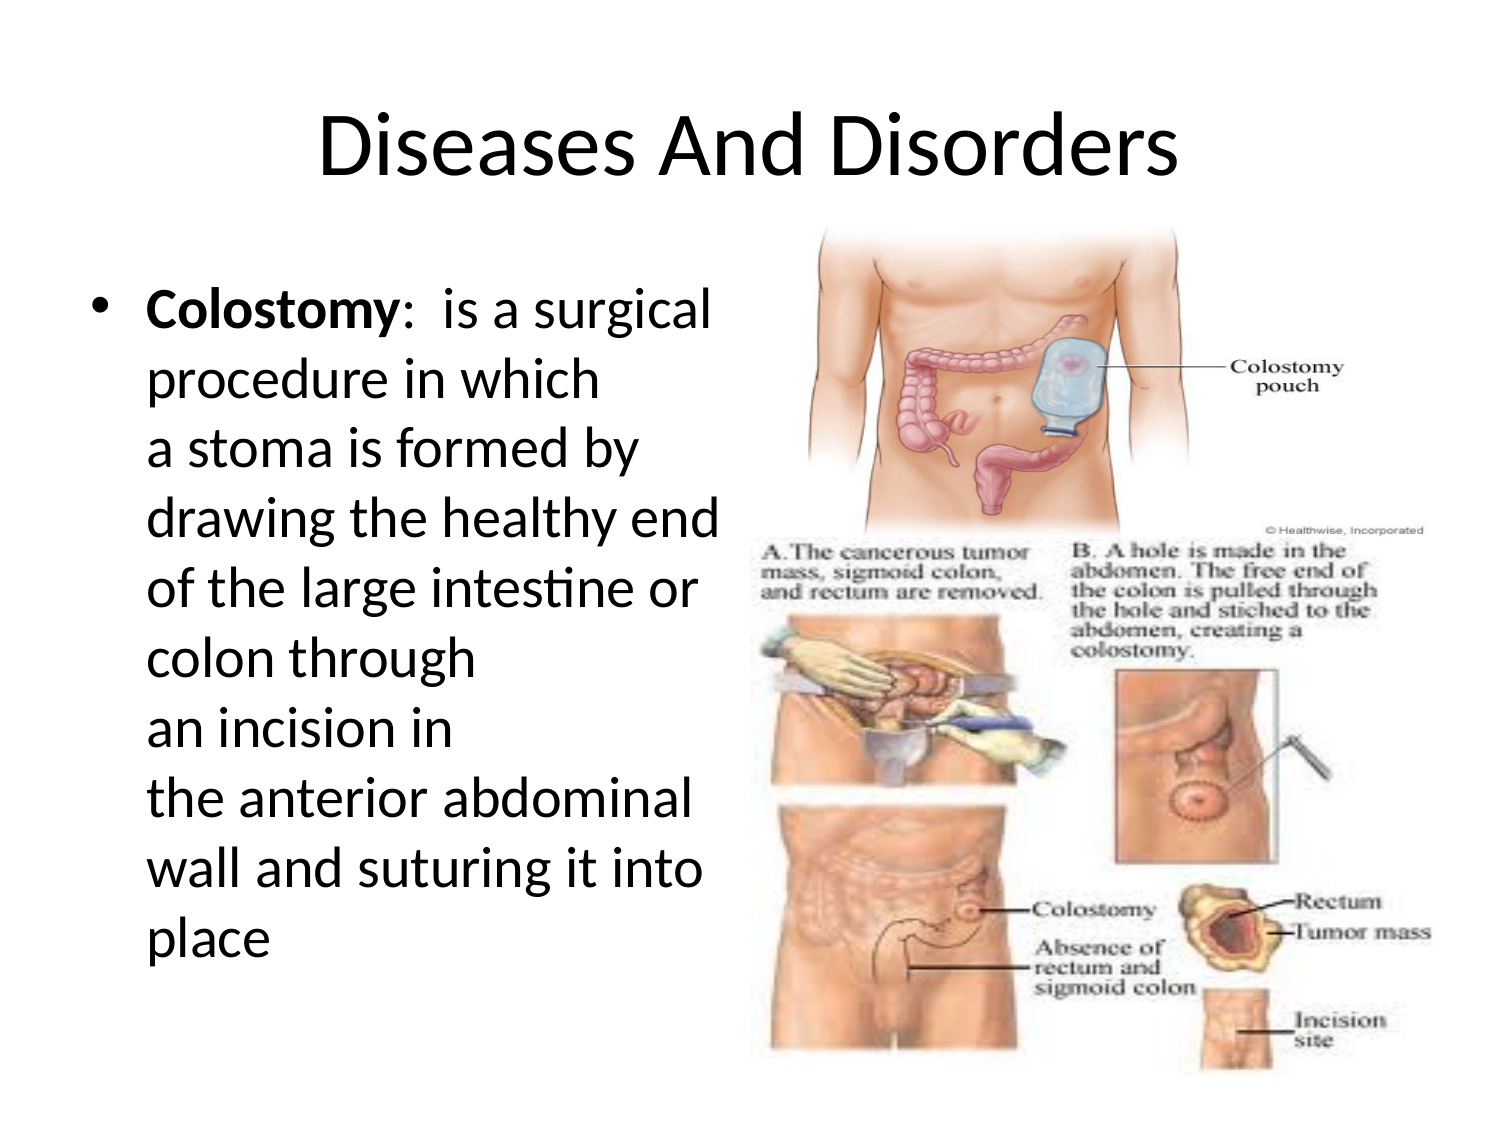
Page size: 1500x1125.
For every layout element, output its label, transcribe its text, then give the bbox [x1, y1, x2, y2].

list Colostomy: is a surgical procedure in which a stoma is formed by drawing the healthy end of the large intestine or colon through an incision in the anterior abdominal wall and suturing it into place [75, 262, 738, 1005]
title Diseases And Disorders [75, 45, 1425, 233]
picture [749, 224, 1438, 1076]
